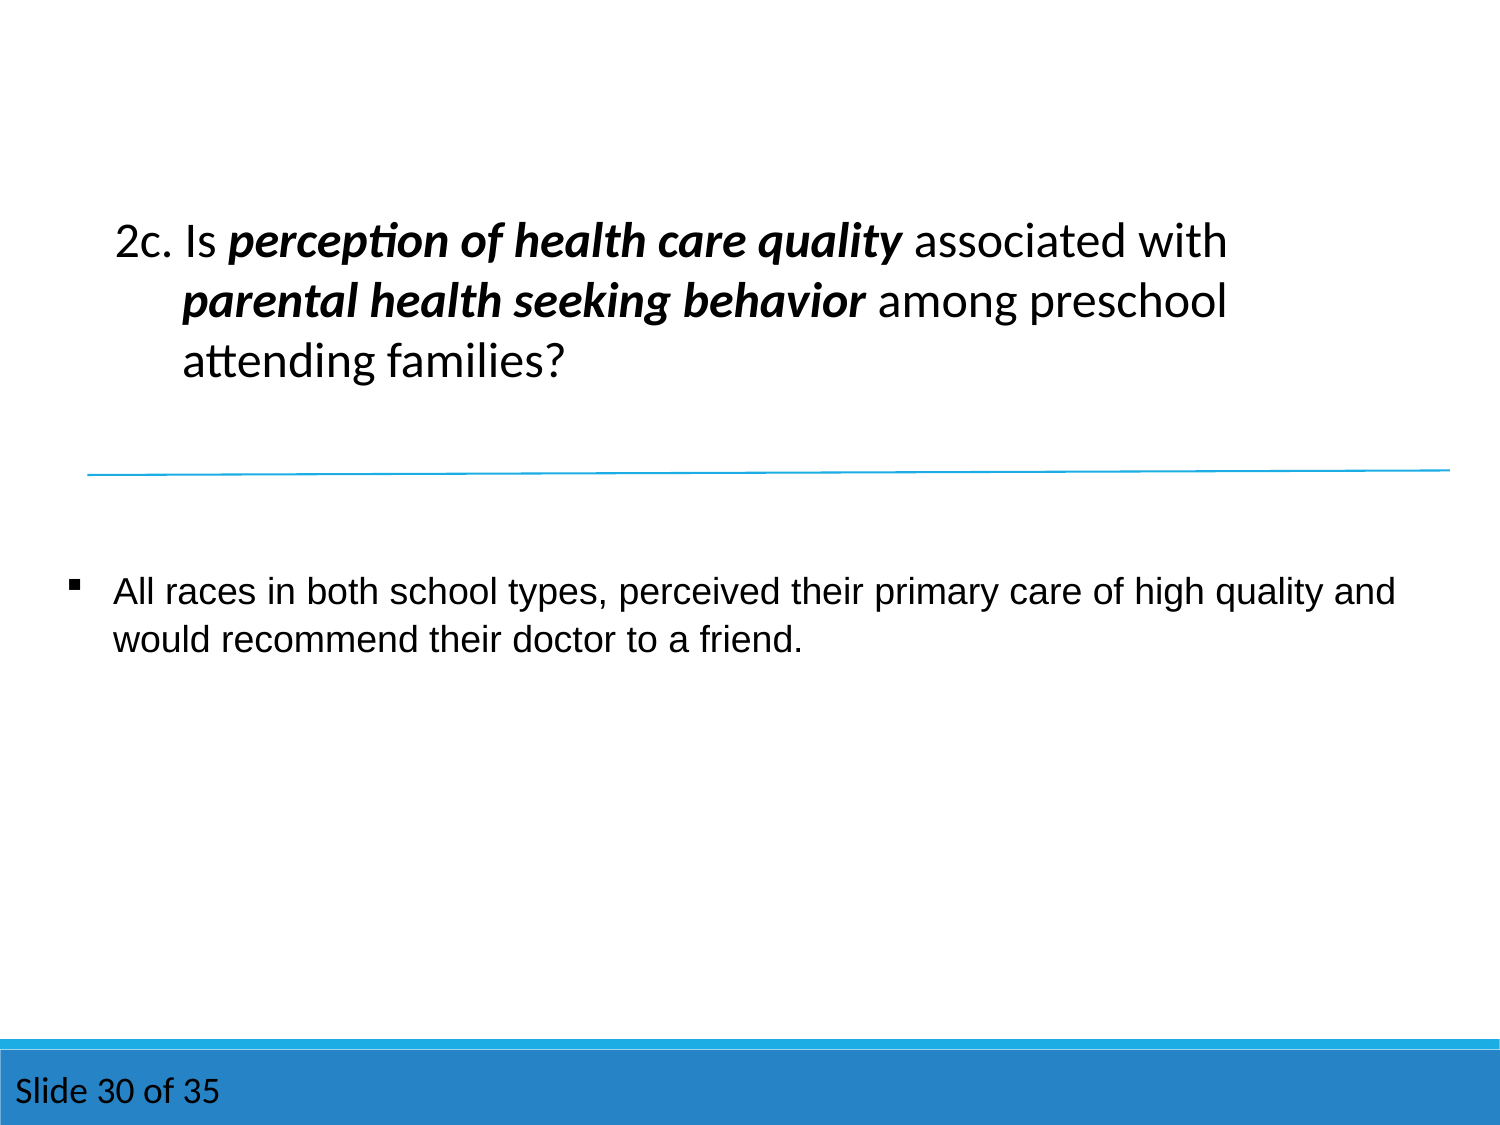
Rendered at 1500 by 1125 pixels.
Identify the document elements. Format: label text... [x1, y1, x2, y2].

text_box Slide 30 of 35 [0, 1058, 250, 1119]
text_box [86, 469, 1451, 476]
text_box All races in both school types, perceived their primary care of high quality and would recommend their doctor to a friend. [51, 556, 1427, 668]
text_box 2c. Is perception of health care quality associated with parental health seeking behavior among preschool attending families? [99, 199, 1450, 395]
